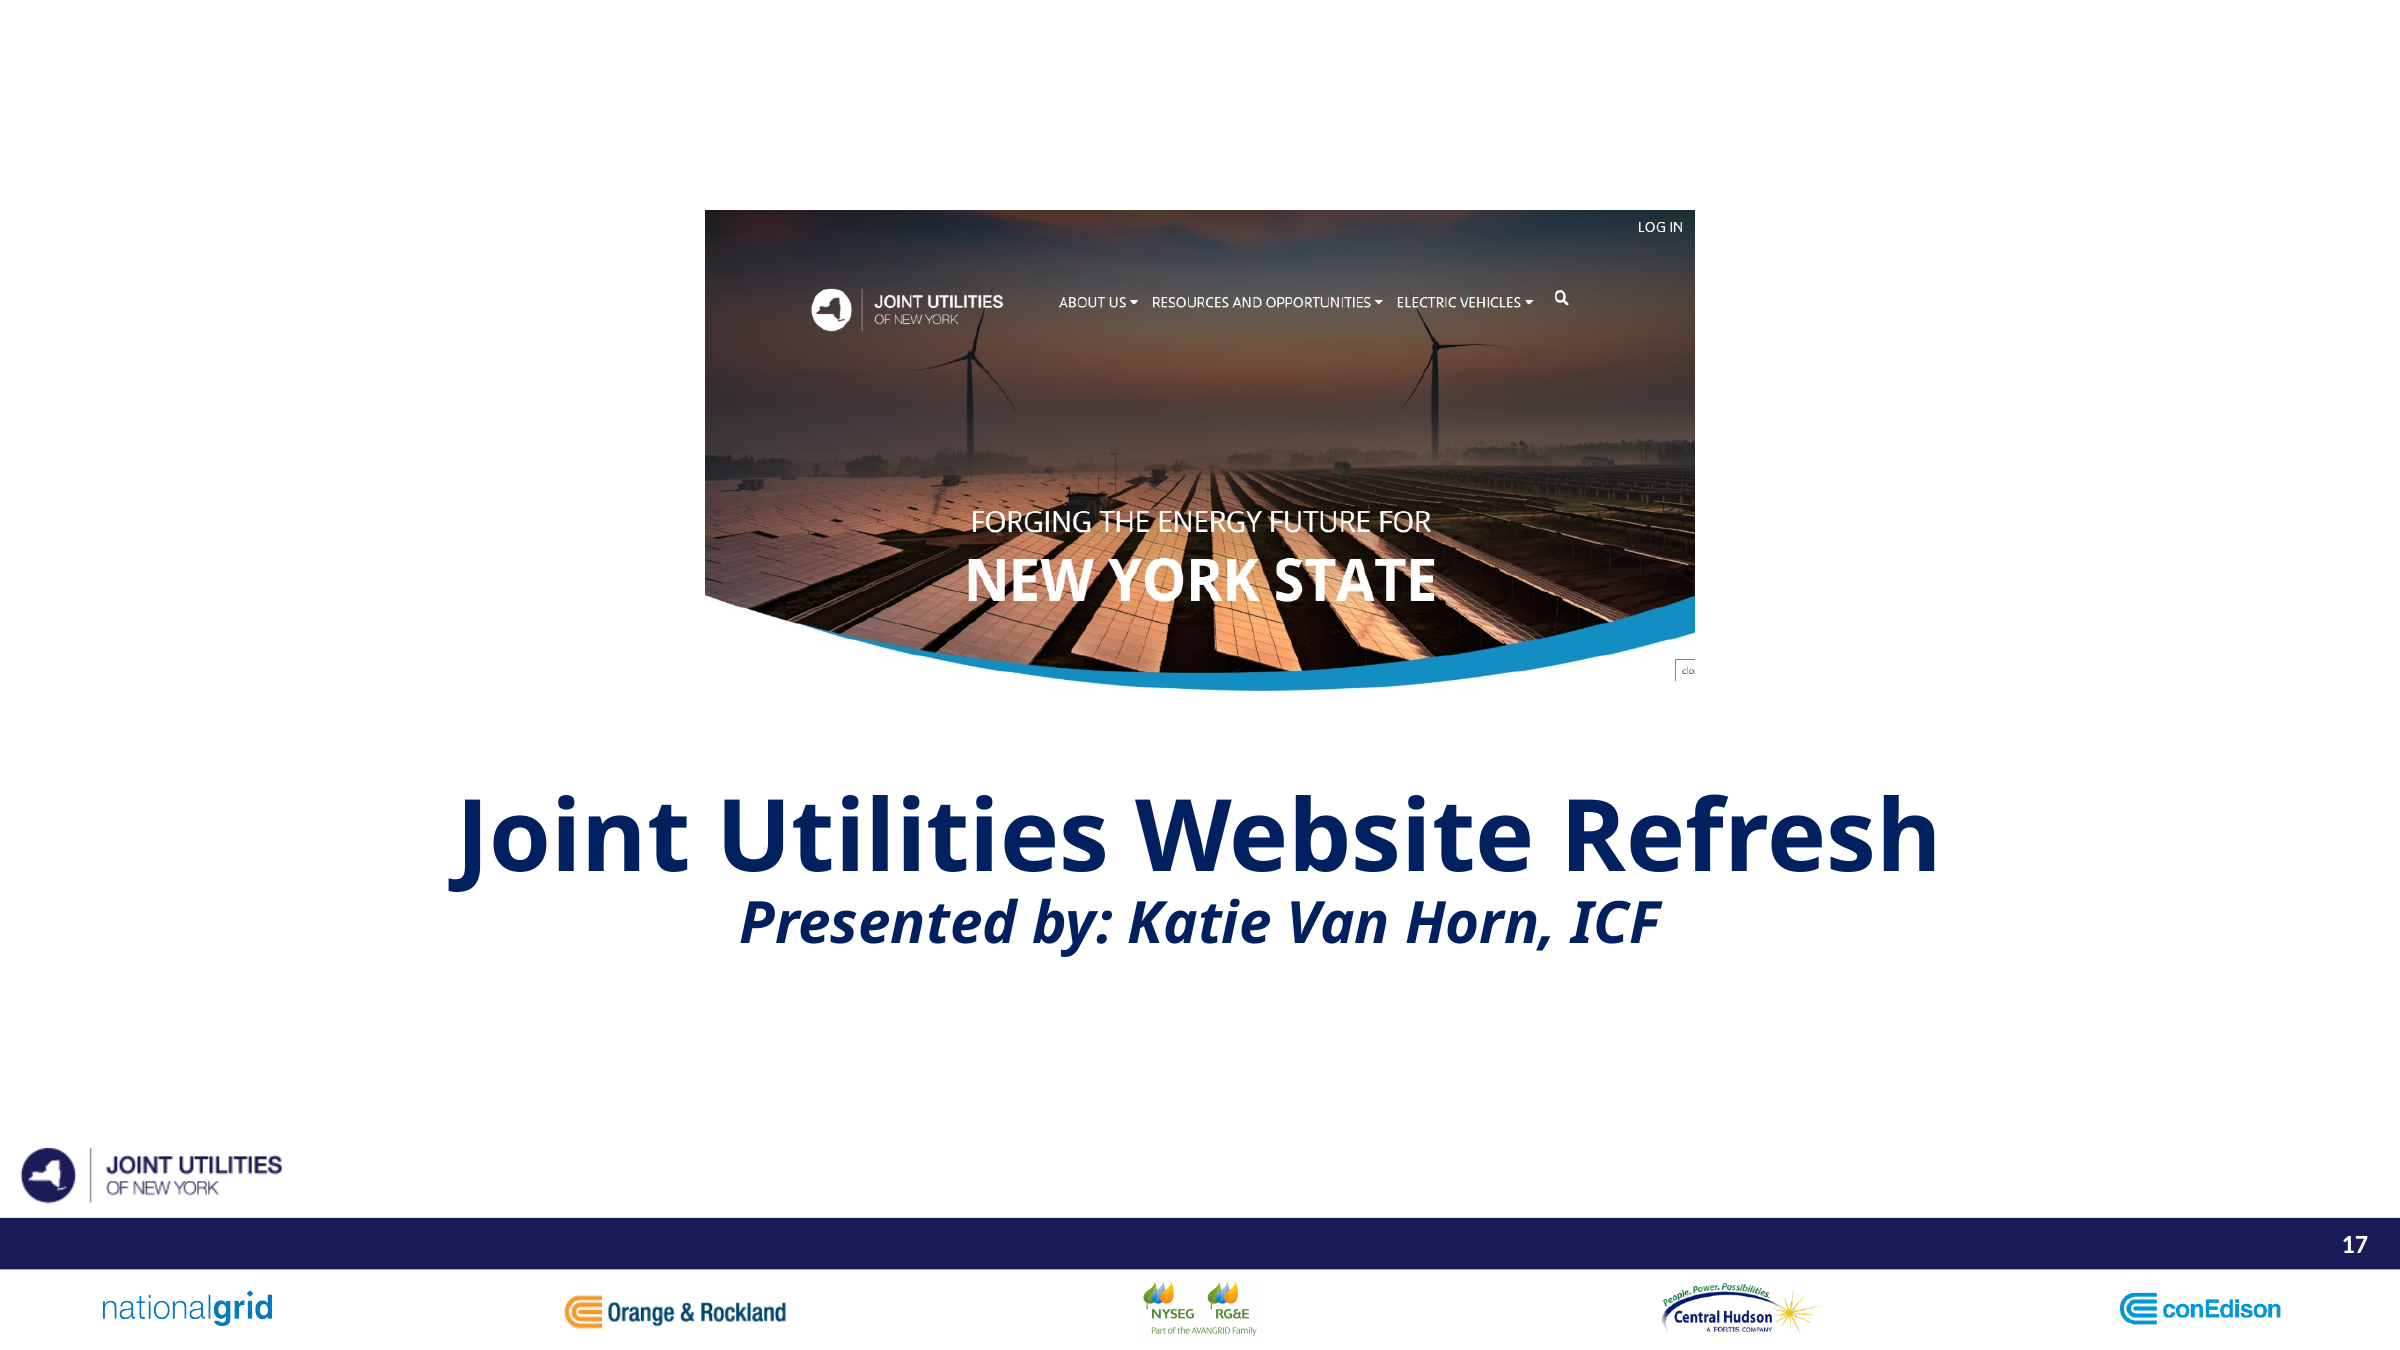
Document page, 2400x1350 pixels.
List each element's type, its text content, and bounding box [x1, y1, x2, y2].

picture [1660, 1281, 1821, 1336]
picture [705, 210, 1695, 719]
title Joint Utilities Website Refresh Presented by: Katie Van Horn, ICF [0, 777, 2400, 941]
picture [100, 1287, 275, 1329]
picture [561, 1291, 790, 1333]
picture [2118, 1291, 2281, 1325]
picture [14, 1140, 290, 1209]
picture [1136, 1274, 1264, 1343]
